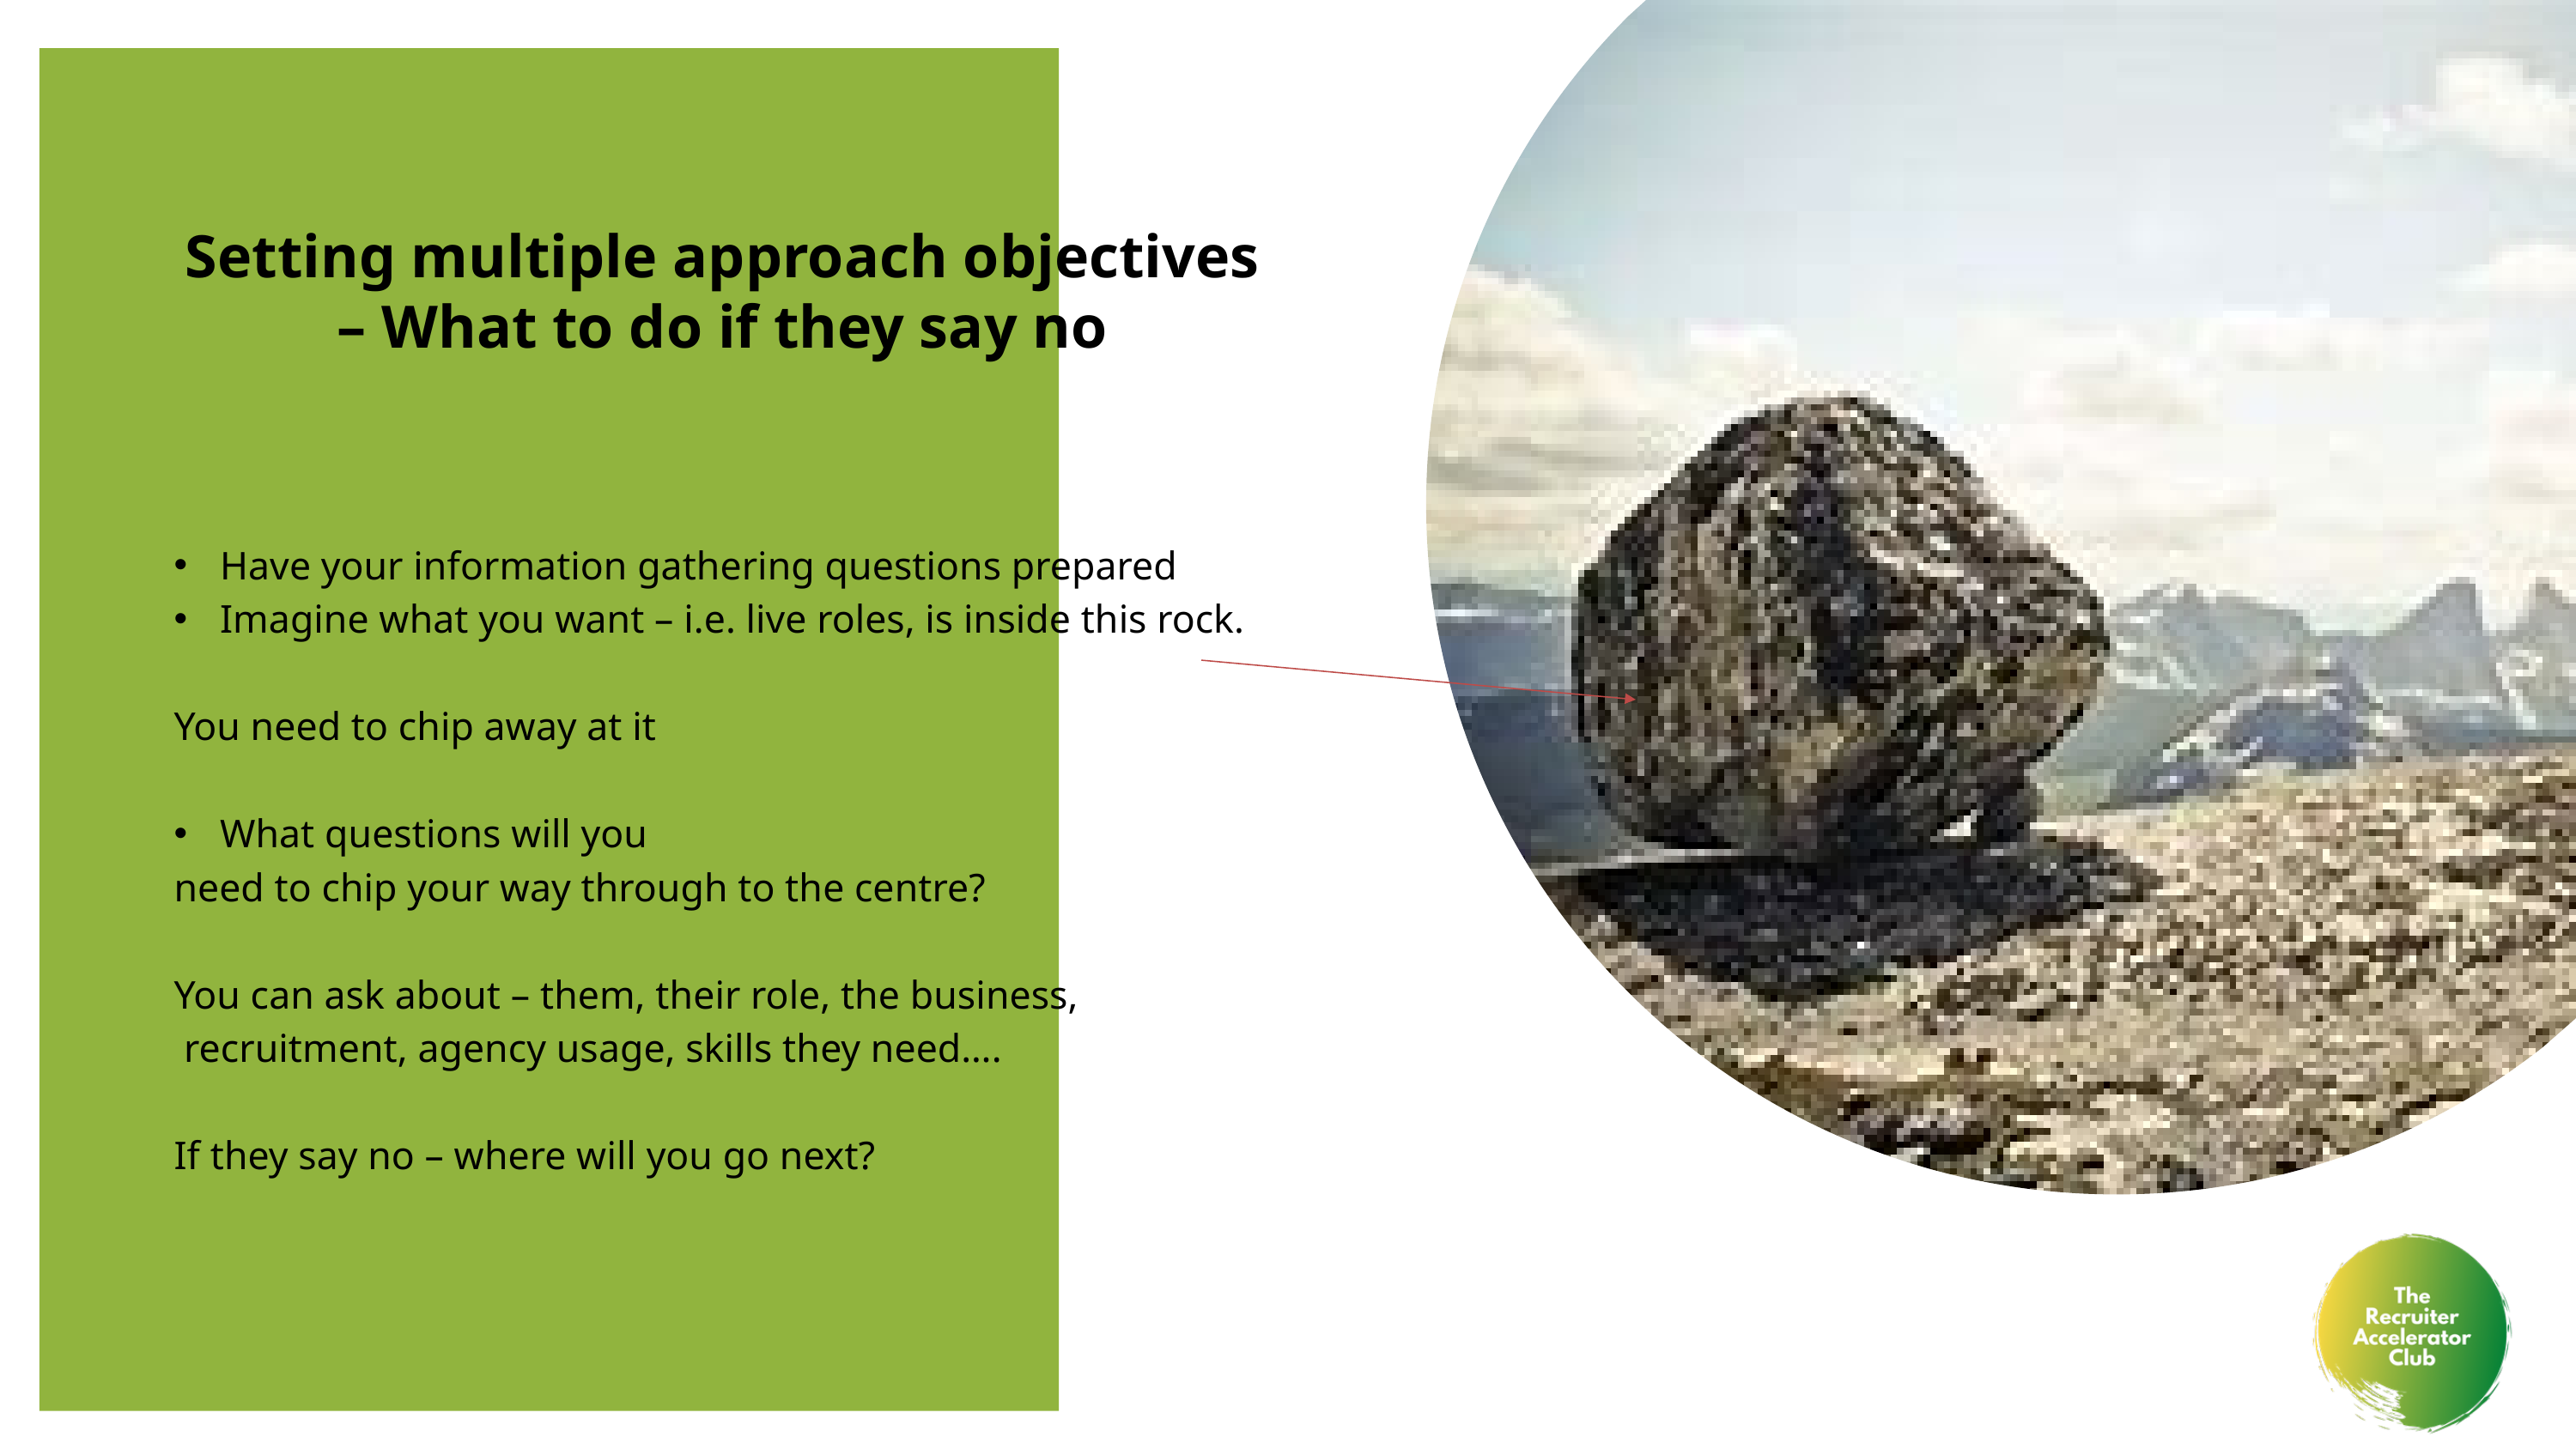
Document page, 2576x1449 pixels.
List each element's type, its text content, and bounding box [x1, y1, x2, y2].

picture [2290, 1219, 2520, 1449]
title Setting multiple approach objectives – What to do if they say no [161, 169, 1285, 450]
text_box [1200, 659, 1637, 700]
list Have your information gathering questions prepared Imagine what you want – i.e. live roles, is inside this rock. You need to chip away at it What questions will you need to chip your way through to the centre? You can ask about – them, their role, the business, recruitment, agency usage, skills they need…. If they say no – where will you go next? [161, 481, 1285, 1195]
picture [1425, 0, 2576, 1195]
text_box [39, 48, 1060, 1411]
